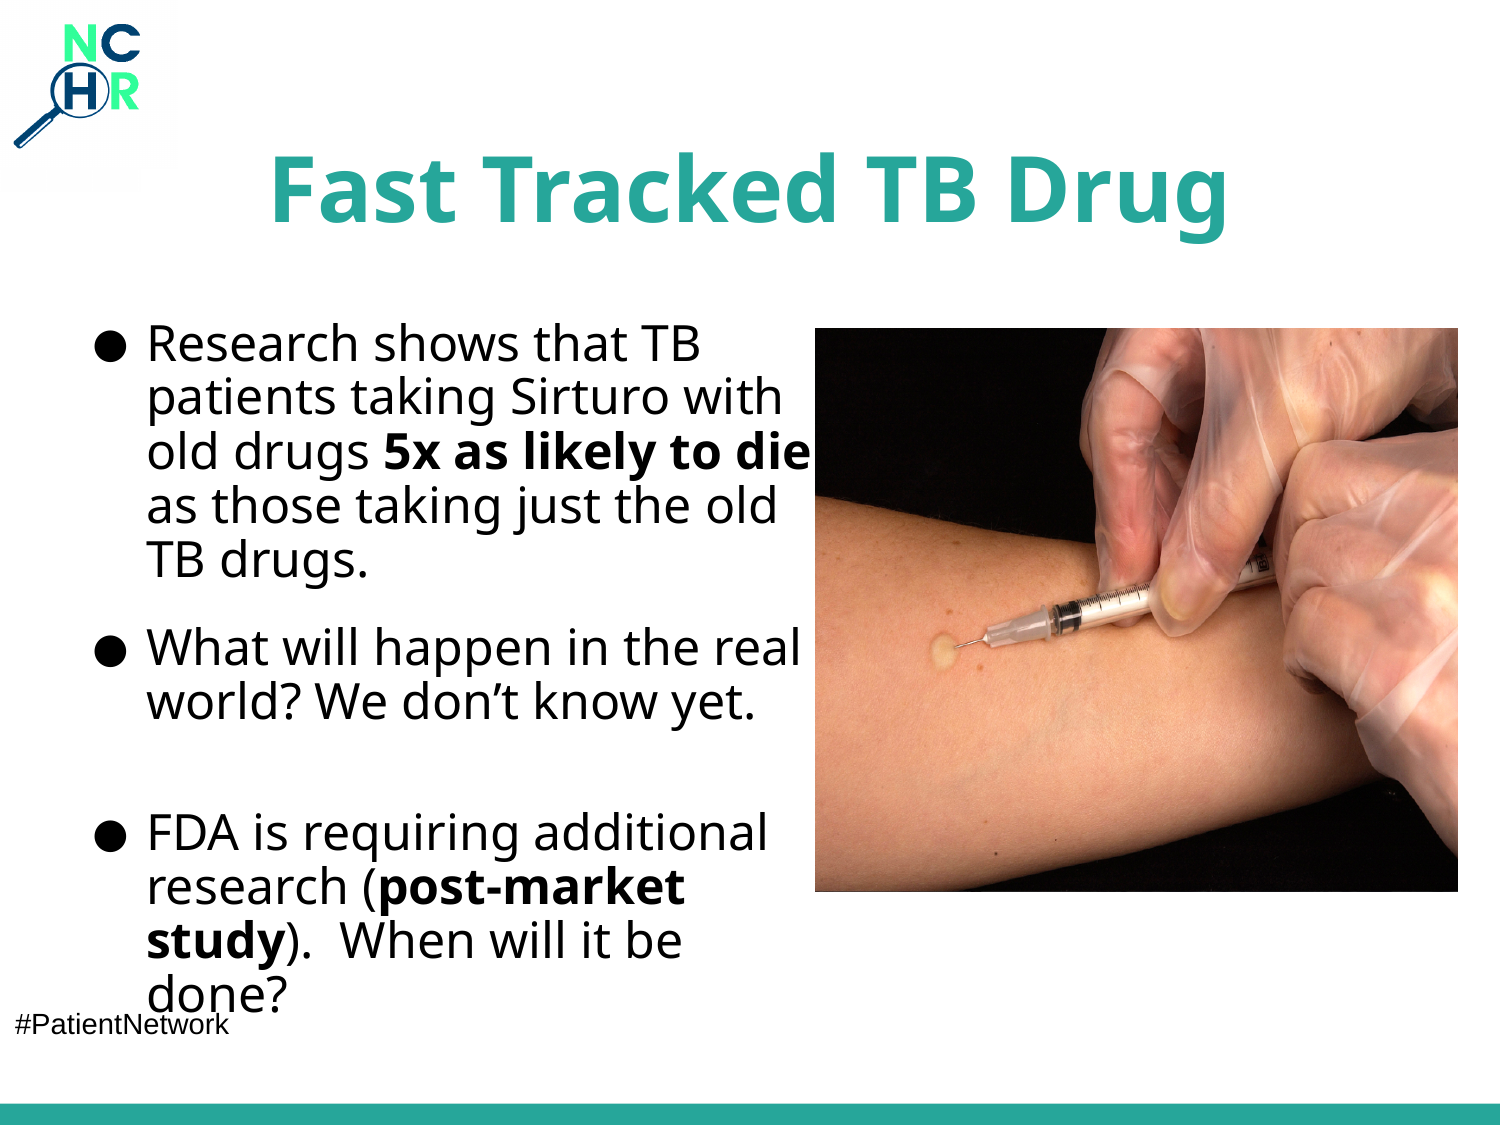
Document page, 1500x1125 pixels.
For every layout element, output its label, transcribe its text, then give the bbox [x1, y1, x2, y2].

picture [0, 0, 178, 192]
text_box Fast Tracked TB Drug [74, 60, 1425, 310]
text_box Research shows that TB patients taking Sirturo with old drugs 5x as likely to die as those taking just the old TB drugs. What will happen in the real world? We don’t know yet. FDA is requiring additional research (post-market study). When will it be done? [74, 310, 830, 1044]
picture [815, 328, 1459, 892]
